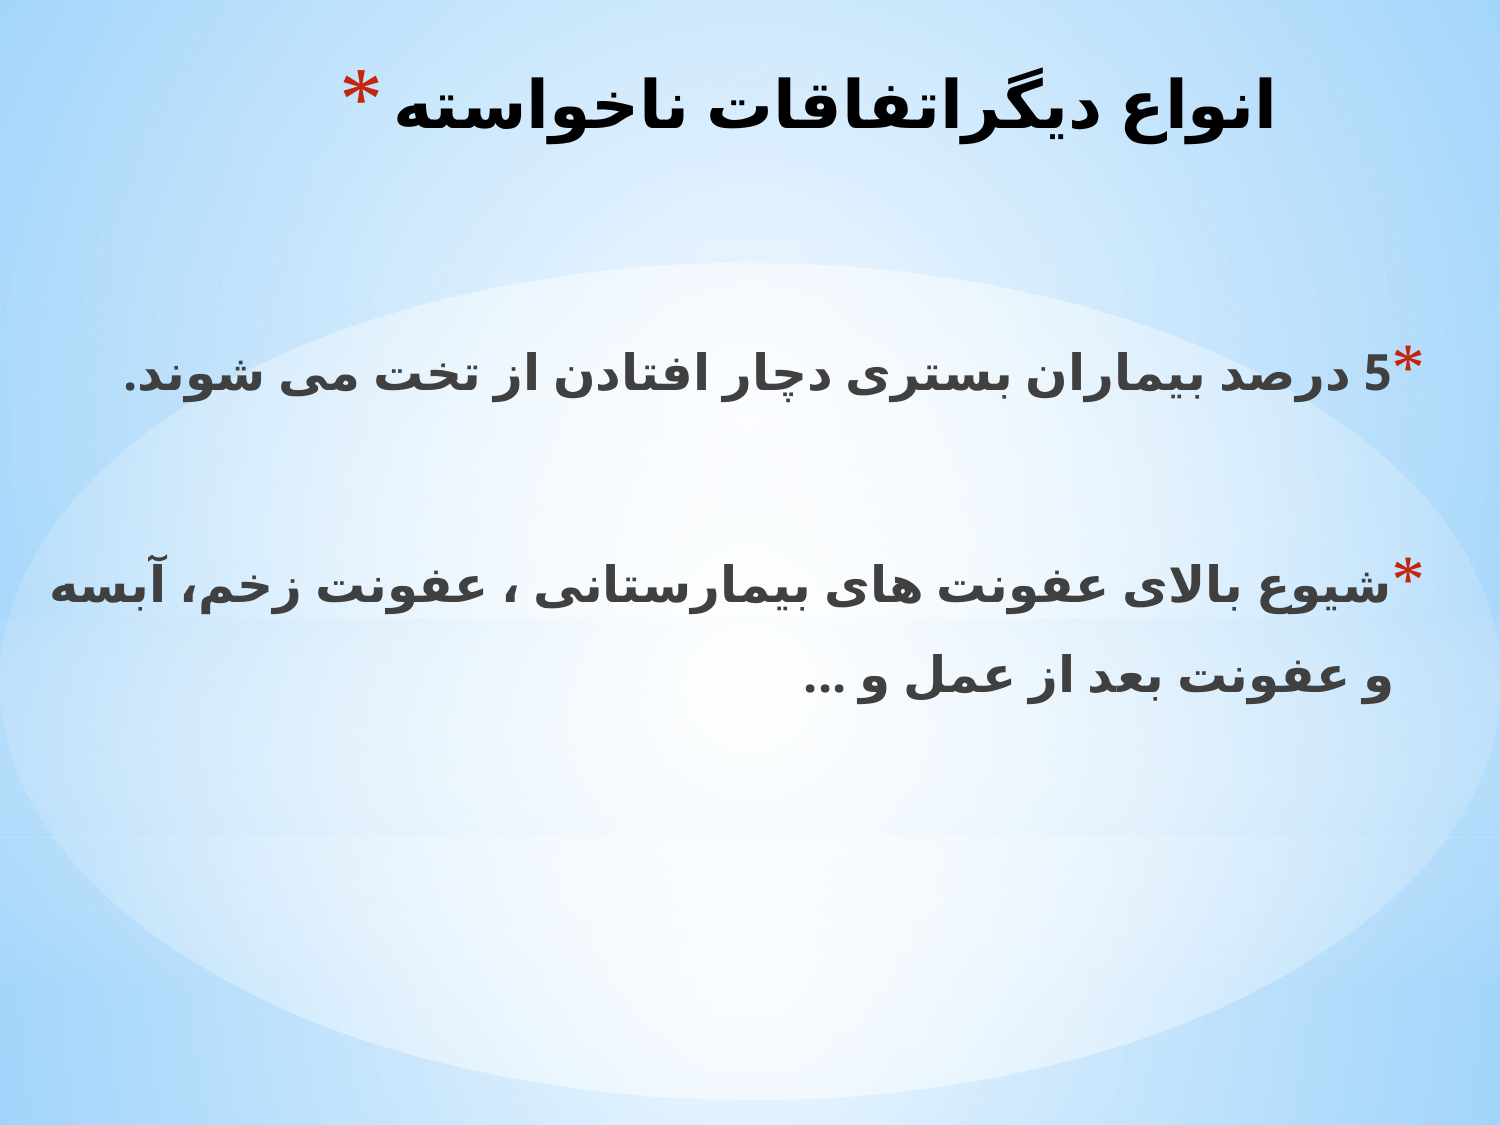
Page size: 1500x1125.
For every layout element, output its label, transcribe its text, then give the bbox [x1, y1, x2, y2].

list 5 درصد بیماران بستری دچار افتادن از تخت می شوند. شیوع بالای عفونت های بیمارستانی ، عفونت زخم، آبسه و عفونت بعد از عمل و ... [29, 302, 1447, 1059]
title انواع دیگراتفاقات ناخواسته [64, 54, 1294, 193]
